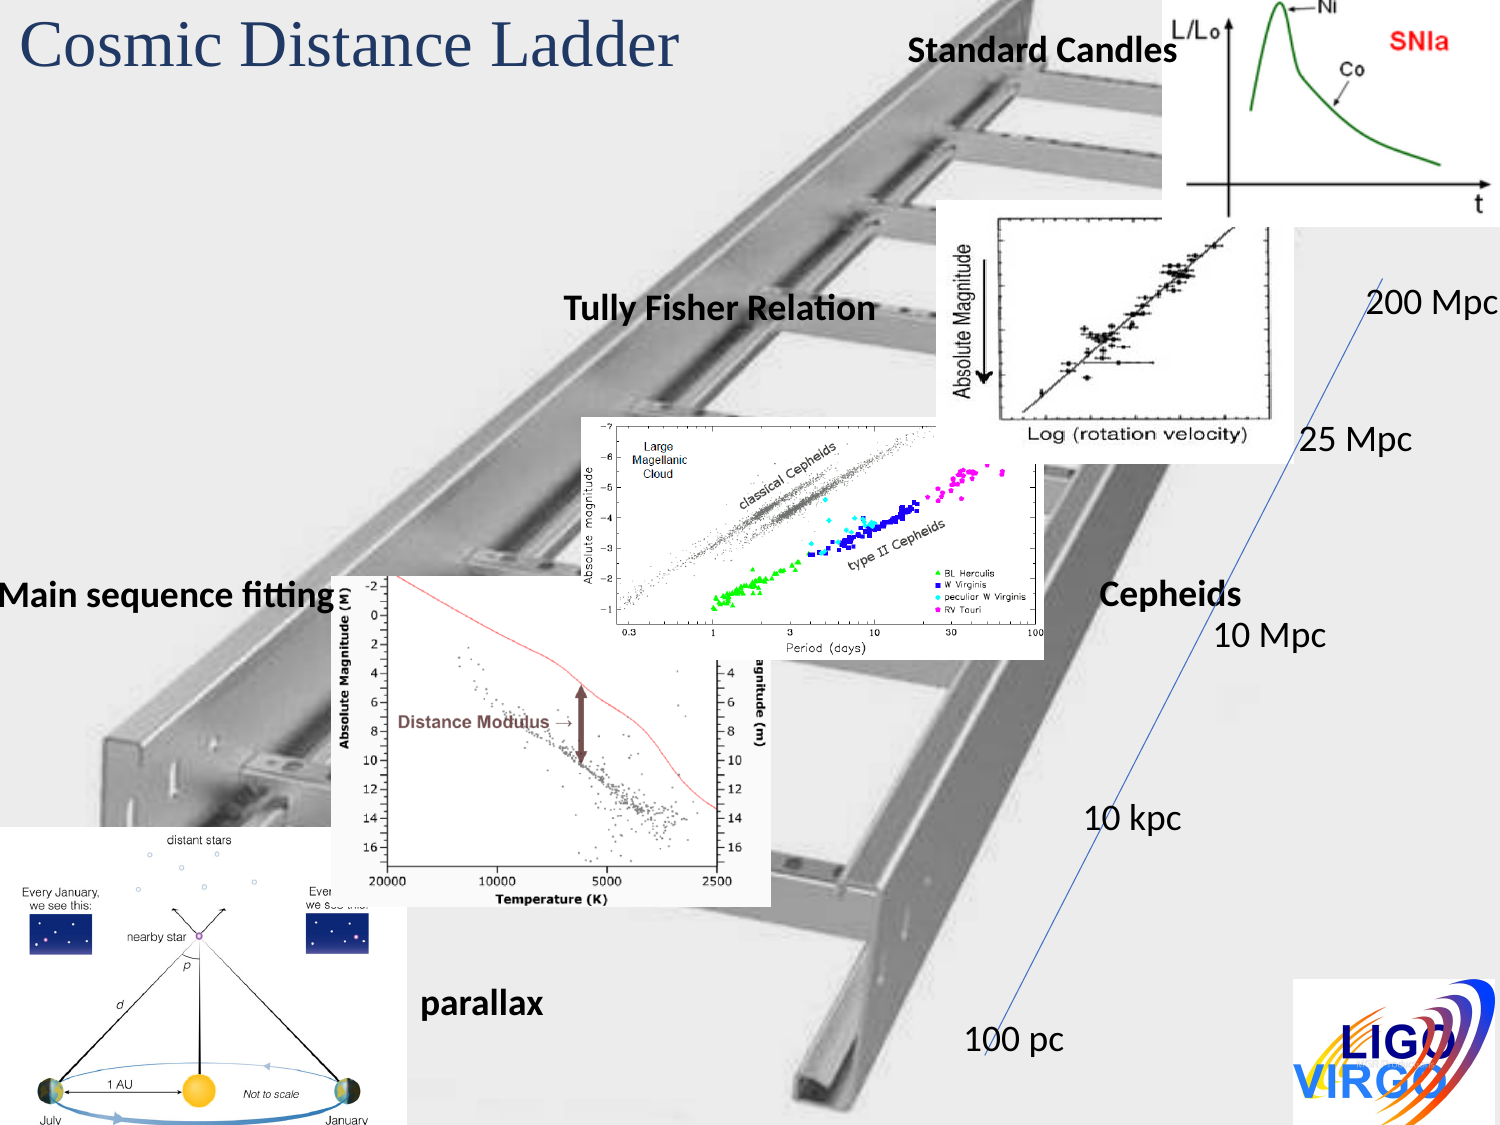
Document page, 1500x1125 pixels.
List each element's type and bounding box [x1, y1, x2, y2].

picture [0, 0, 1500, 1125]
text_box [984, 278, 1383, 1056]
